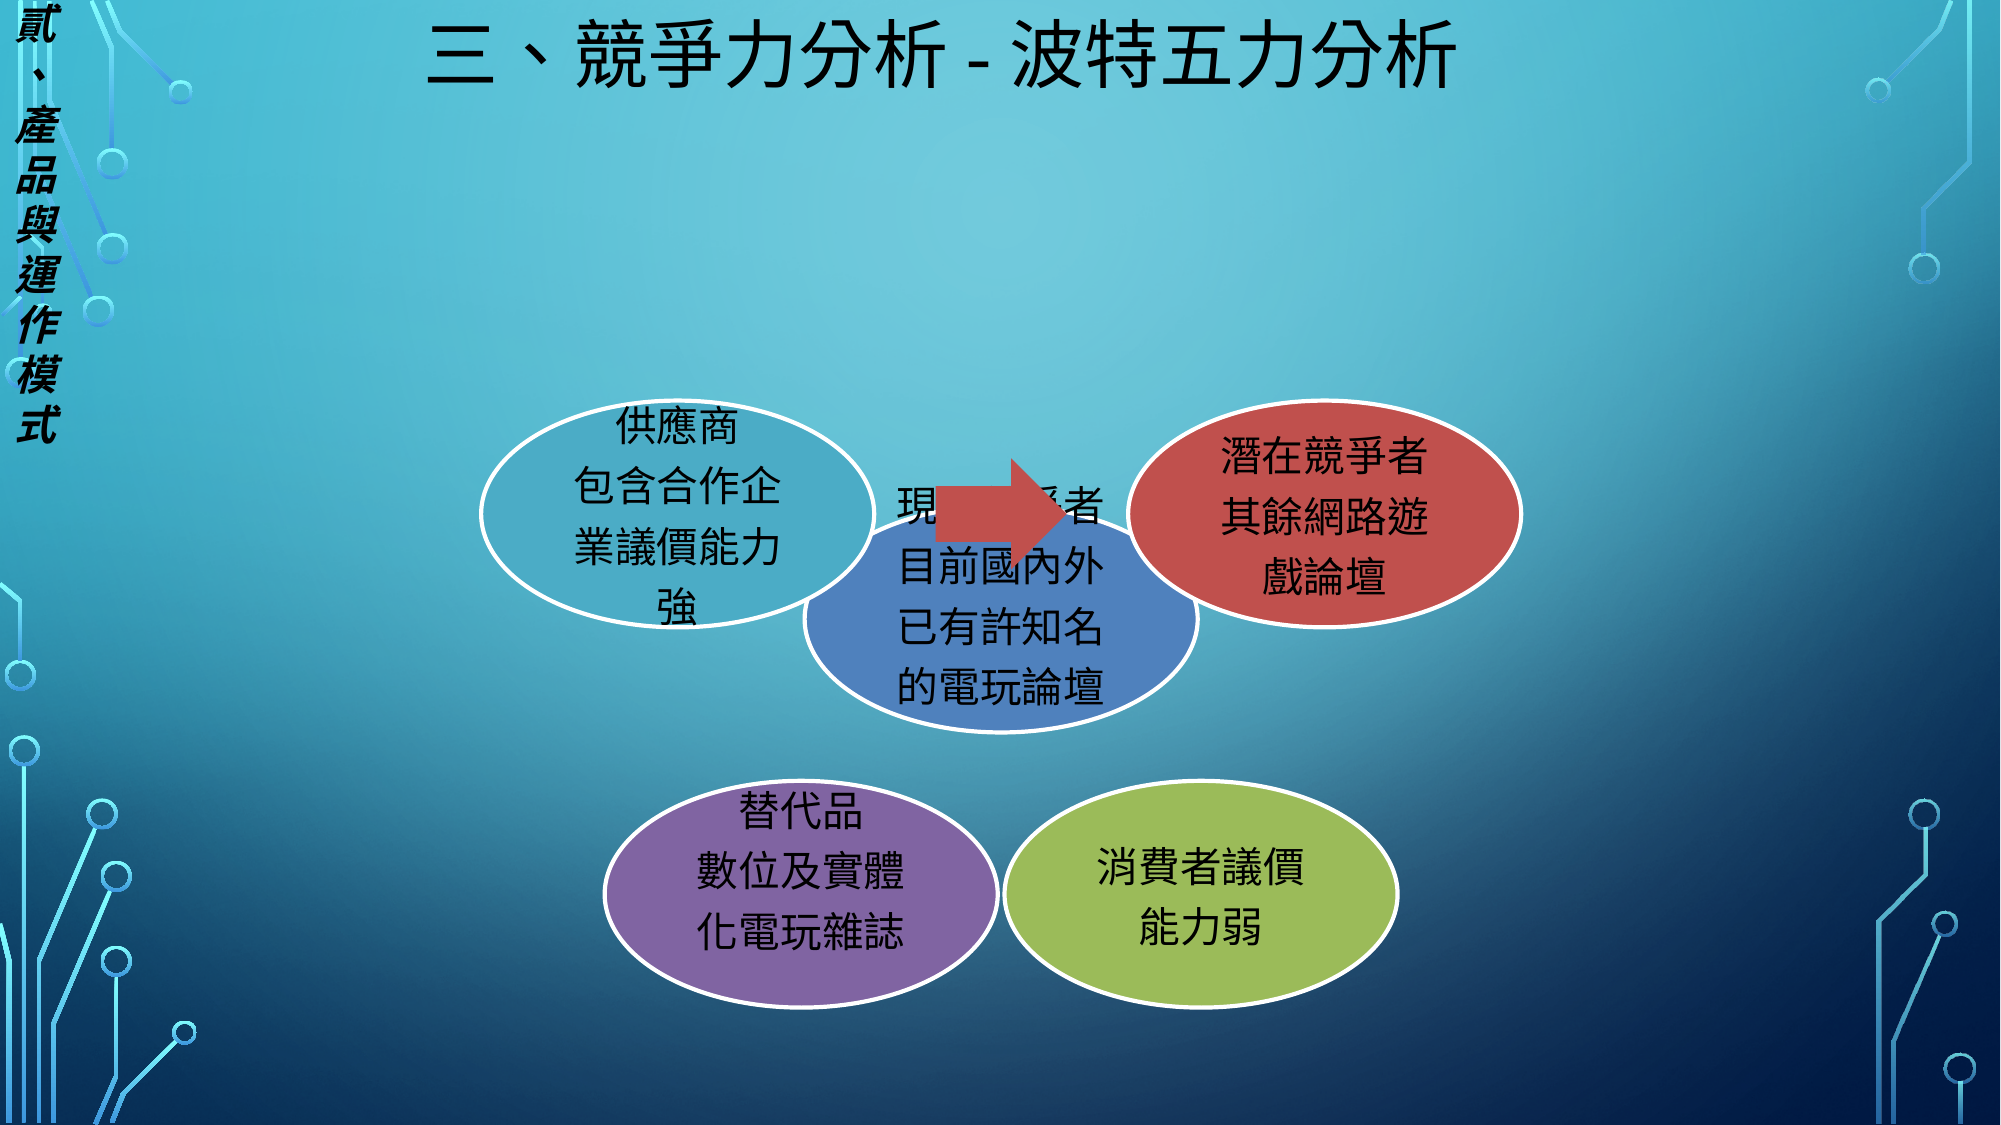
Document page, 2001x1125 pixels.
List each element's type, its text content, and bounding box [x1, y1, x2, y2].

text_box 三、競爭力分析-波特五力分析 [408, 0, 1584, 105]
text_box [214, 165, 1788, 1073]
text_box 貳、產品與運作模式 [0, 0, 64, 506]
